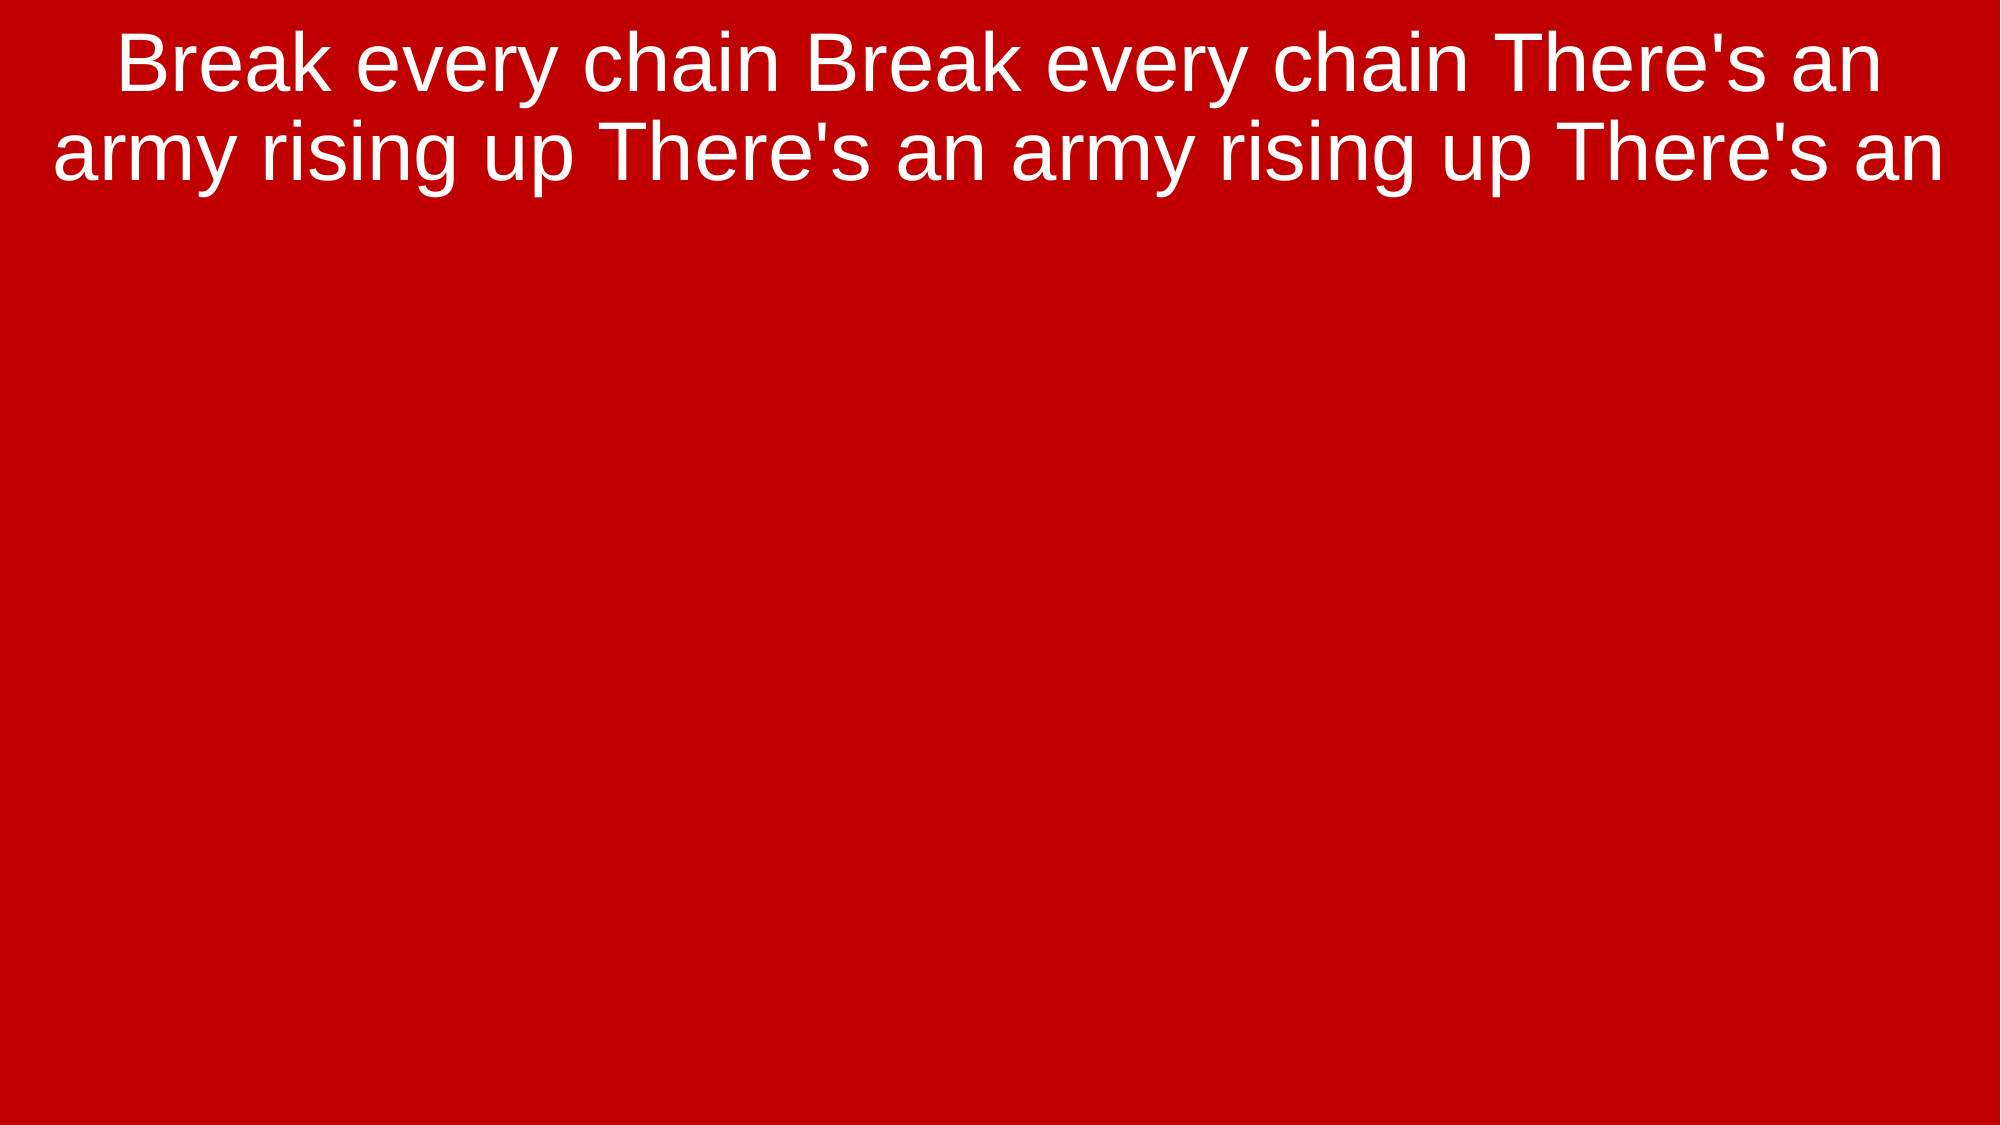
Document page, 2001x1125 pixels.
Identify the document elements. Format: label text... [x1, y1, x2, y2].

list Break every chain Break every chain There's an army rising up There's an army rising up There's an [0, 11, 2000, 925]
